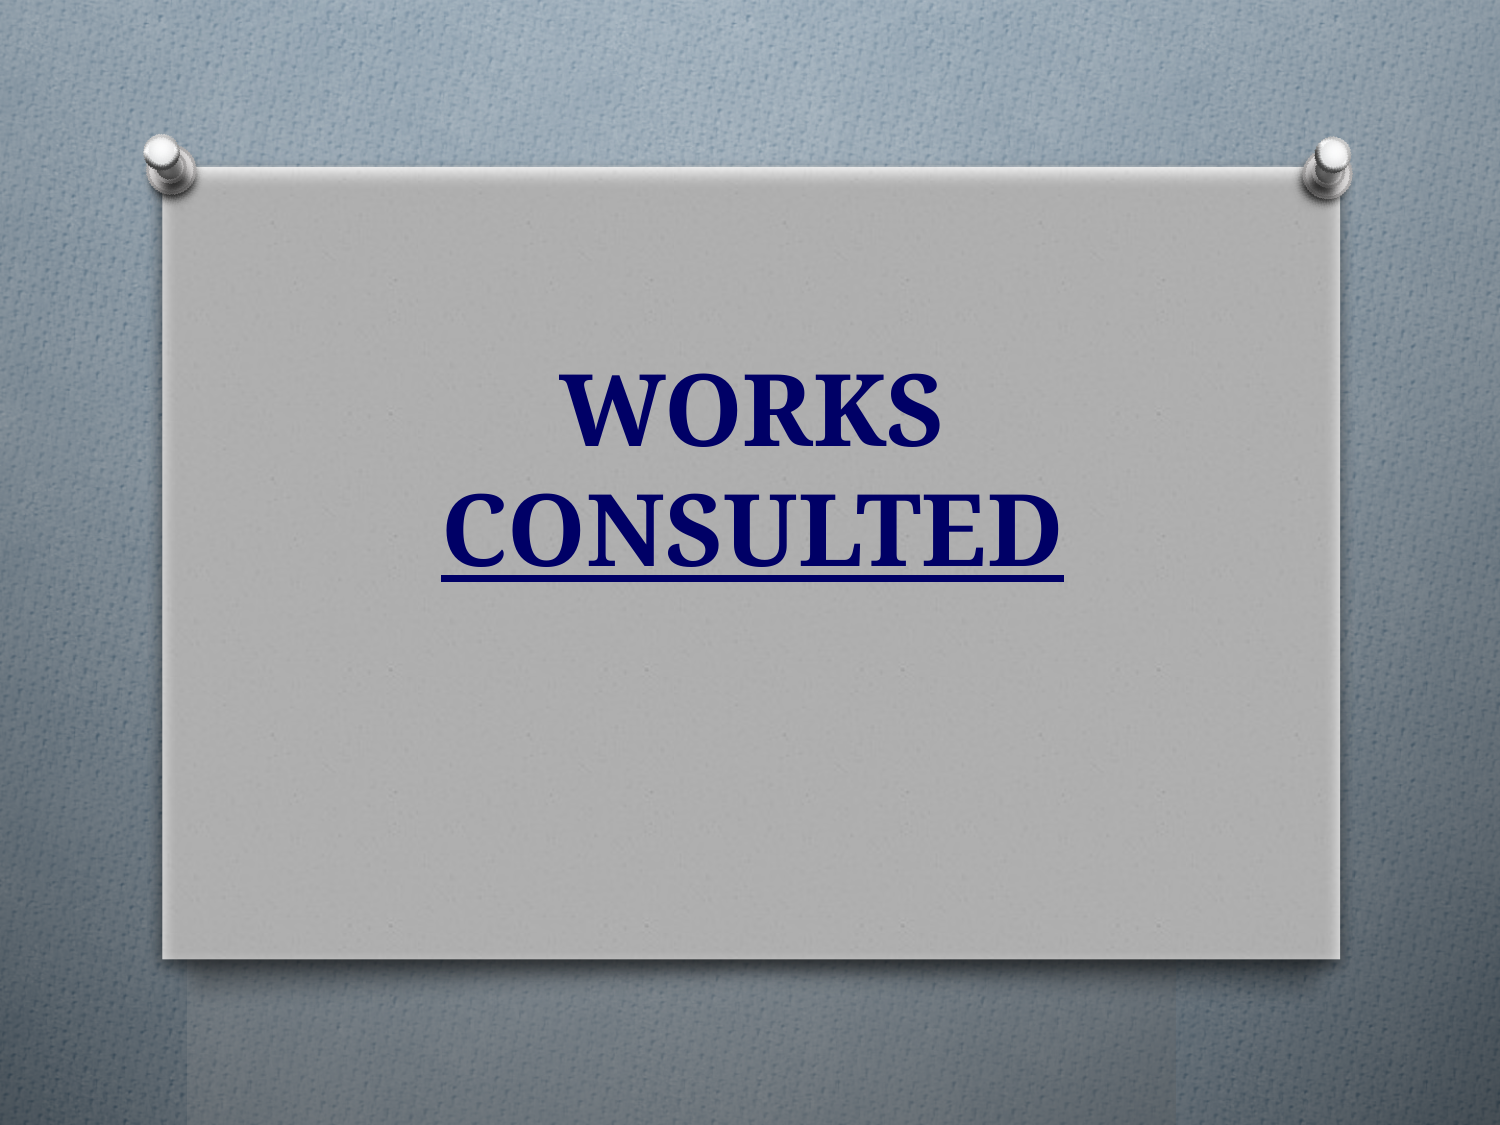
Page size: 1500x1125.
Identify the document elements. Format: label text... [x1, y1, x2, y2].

title WORKS CONSULTED [283, 294, 1223, 595]
picture [1274, 109, 1396, 230]
picture [112, 100, 235, 224]
